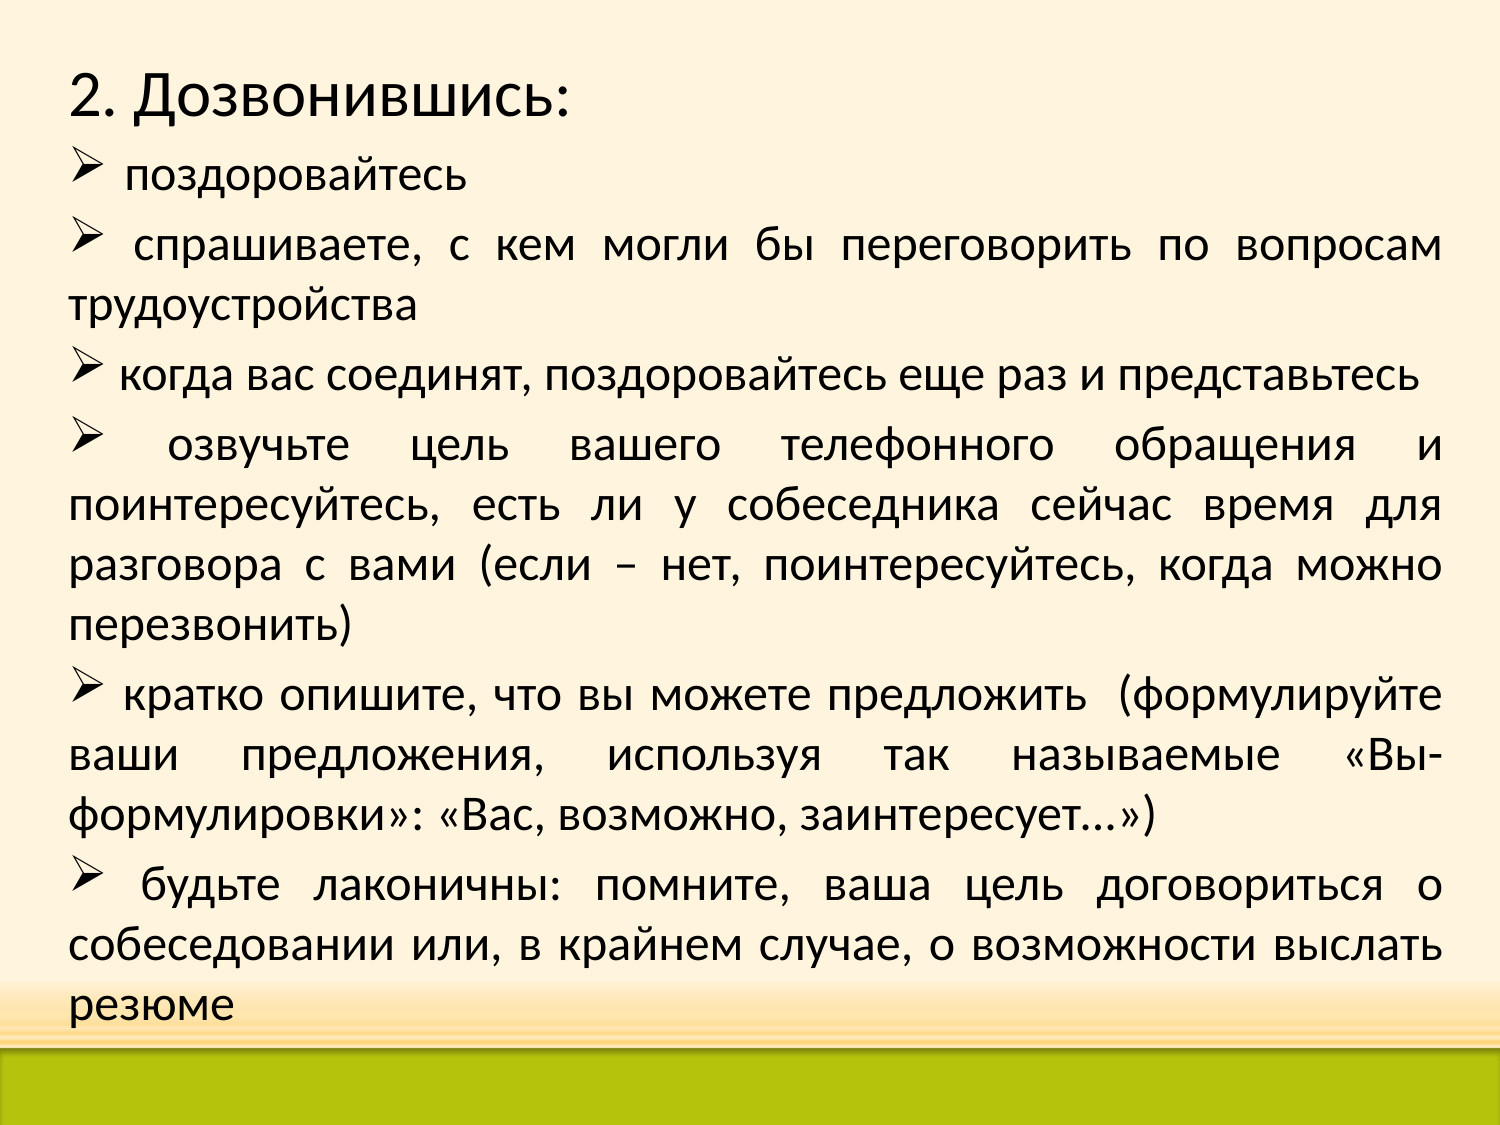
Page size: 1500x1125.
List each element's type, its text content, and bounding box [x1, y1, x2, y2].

list 2. Дозвонившись: поздоровайтесь спрашиваете, с кем могли бы переговорить по вопросам трудоустройства когда вас соединят, поздоровайтесь еще раз и представьтесь озвучьте цель вашего телефонного обращения и поинтересуйтесь, есть ли у собеседника сейчас время для разговора с вами (если – нет, поинтересуйтесь, когда можно перезвонить) кратко опишите, что вы можете предложить (формулируйте ваши предложения, используя так называемые «Вы-формулировки»: «Вас, возможно, заинтересует...») будьте лаконичны: помните, ваша цель договориться о собеседовании или, в крайнем случае, о возможности выслать резюме [52, 42, 1459, 1006]
picture [0, 0, 1500, 1125]
